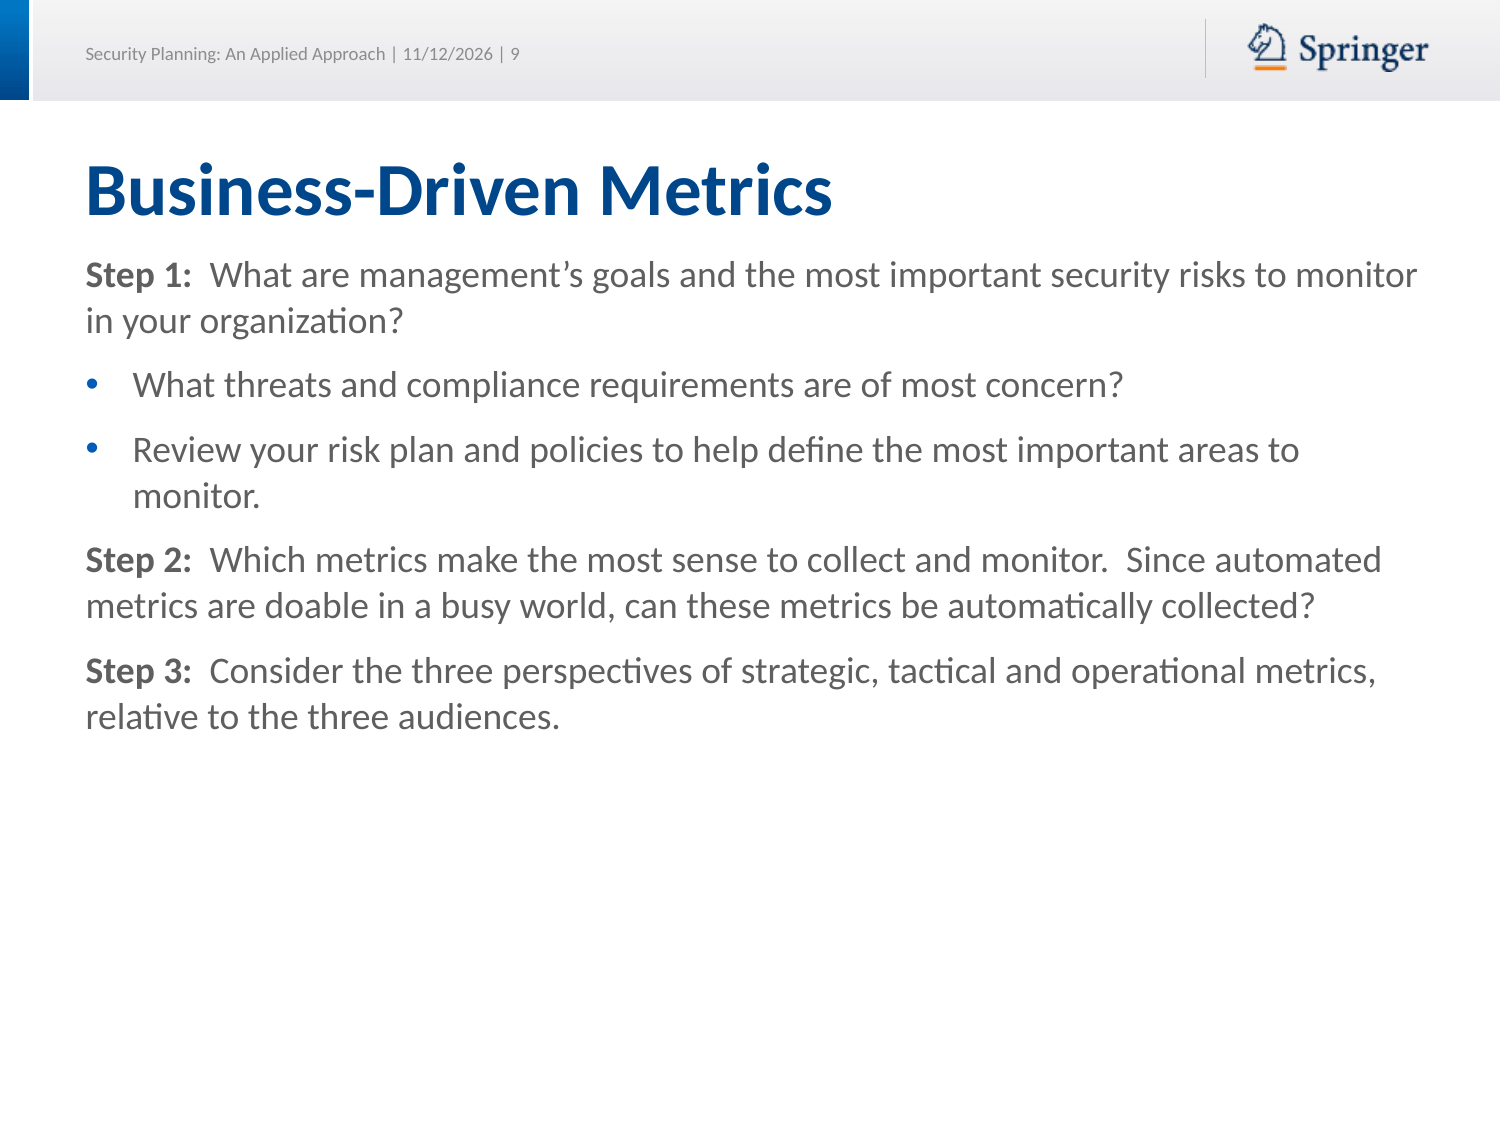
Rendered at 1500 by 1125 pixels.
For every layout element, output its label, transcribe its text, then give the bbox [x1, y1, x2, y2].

title Business-Driven Metrics [85, 150, 1424, 233]
picture [33, 0, 1500, 101]
list Step 1: What are management’s goals and the most important security risks to monitor in your organization? What threats and compliance requirements are of most concern? Review your risk plan and policies to help define the most important areas to monitor. Step 2: Which metrics make the most sense to collect and monitor. Since automated metrics are doable in a busy world, can these metrics be automatically collected? Step 3: Consider the three perspectives of strategic, tactical and operational metrics, relative to the three audiences. [85, 249, 1421, 1050]
